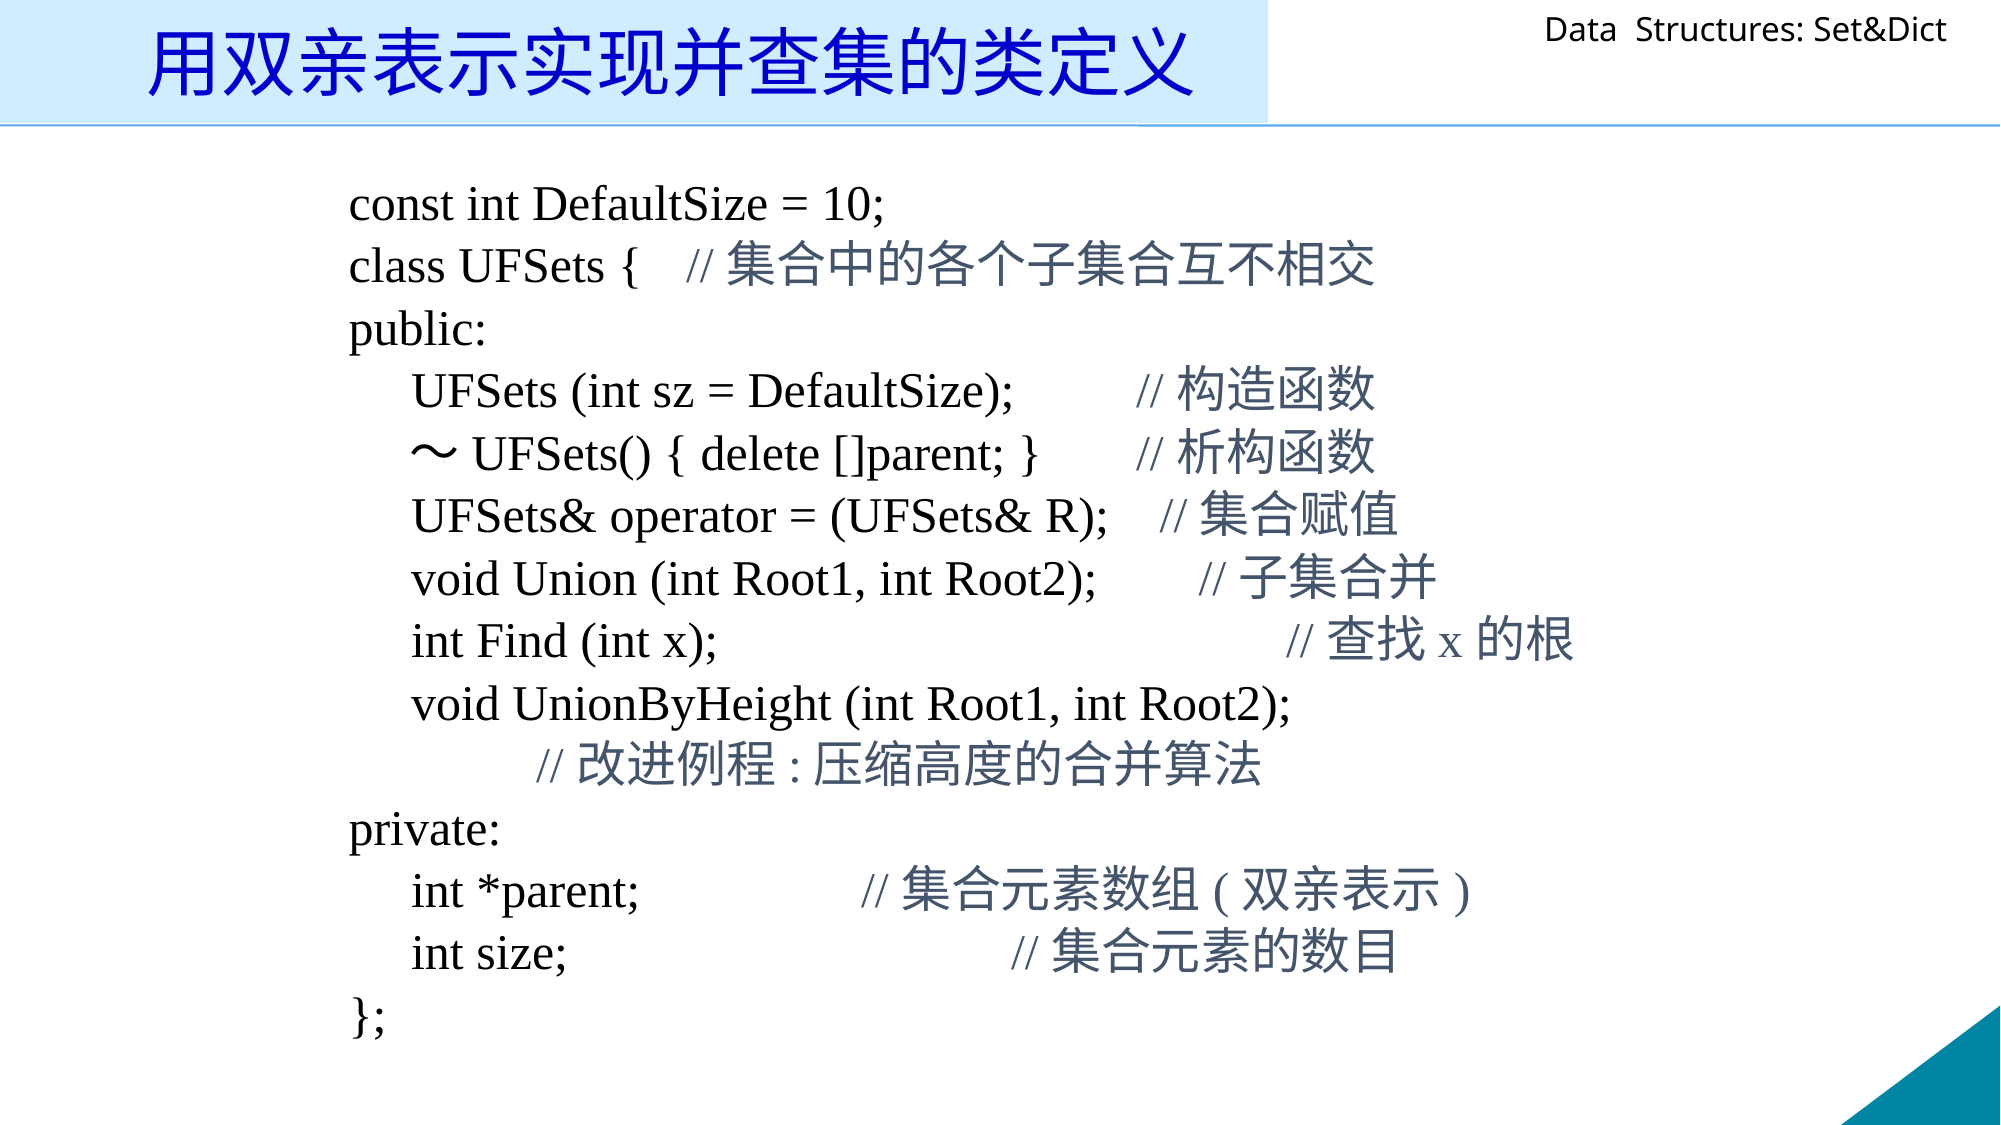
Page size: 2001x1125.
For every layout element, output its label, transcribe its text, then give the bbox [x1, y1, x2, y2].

title 用双亲表示实现并查集的类定义 [131, 11, 1482, 117]
list const int DefaultSize = 10; class UFSets { //集合中的各个子集合互不相交 public: UFSets (int sz = DefaultSize); //构造函数 ～UFSets() { delete []parent; } //析构函数 UFSets& operator = (UFSets& R); //集合赋值 void Union (int Root1, int Root2); //子集合并 int Find (int x); //查找x的根 void UnionByHeight (int Root1, int Root2); //改进例程:压缩高度的合并算法 private: int *parent; //集合元素数组(双亲表示) int size; //集合元素的数目 }; [333, 162, 1684, 1074]
